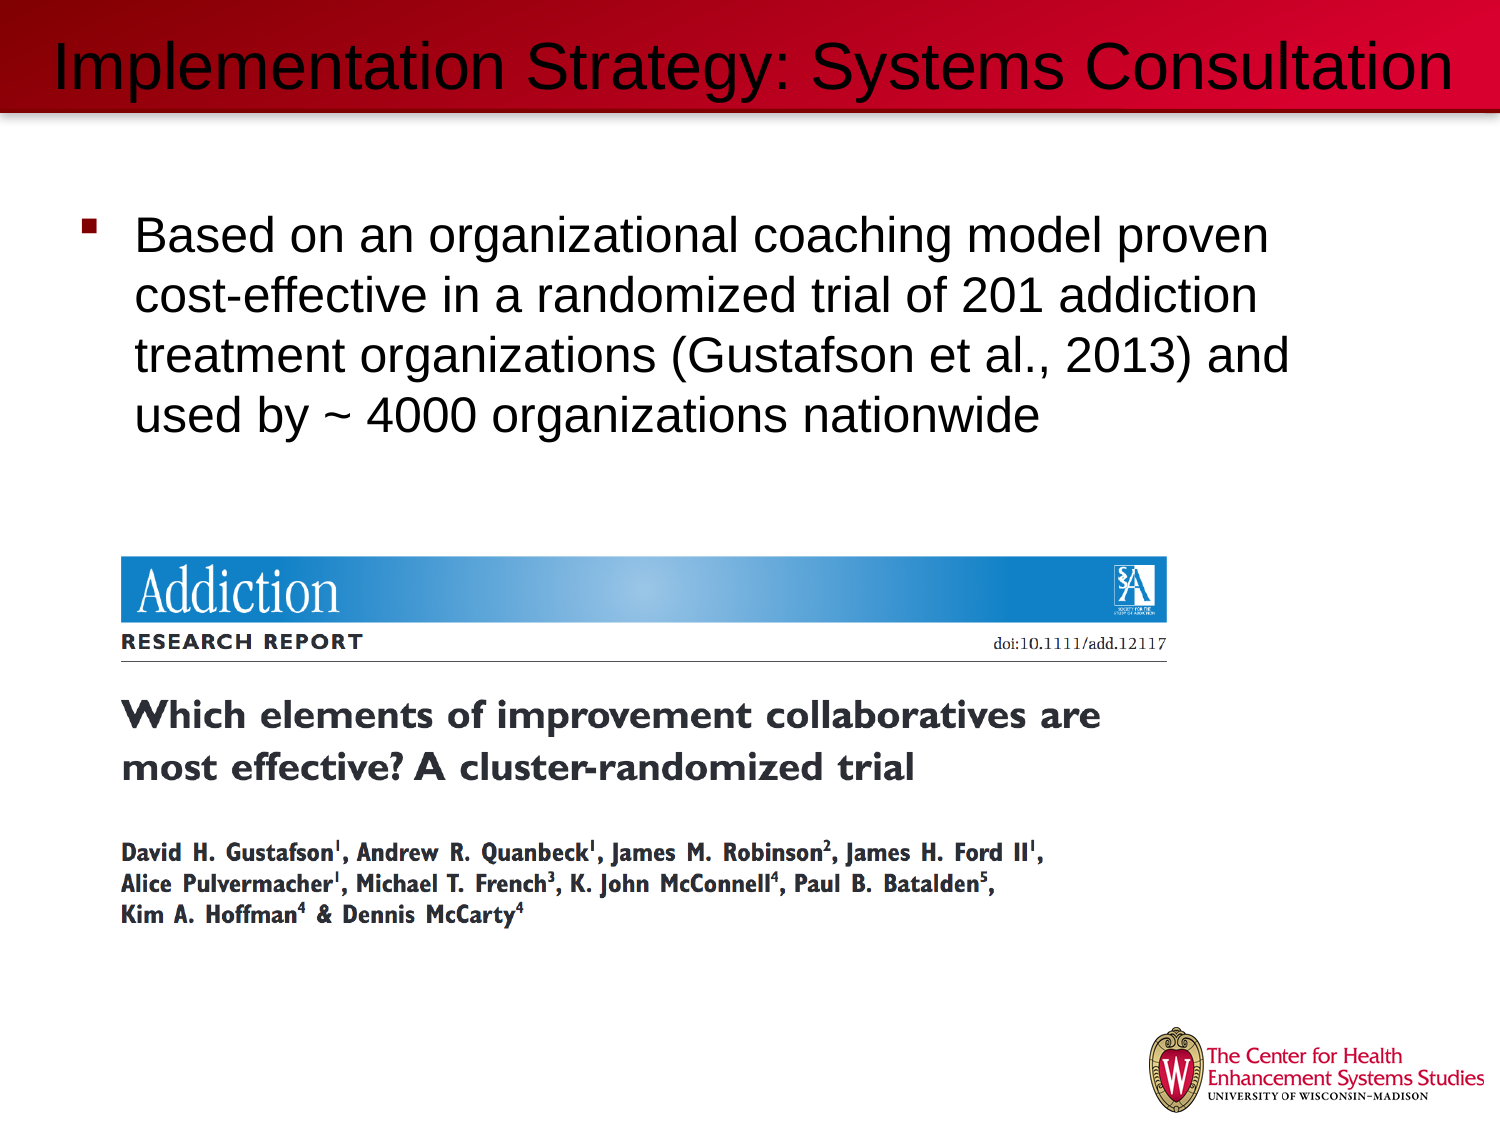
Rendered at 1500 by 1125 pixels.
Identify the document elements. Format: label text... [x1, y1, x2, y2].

list Based on an organizational coaching model proven cost-effective in a randomized trial of 201 addiction treatment organizations (Gustafson et al., 2013) and used by ~ 4000 organizations nationwide [63, 195, 1318, 938]
picture [87, 556, 1182, 939]
picture [1149, 1027, 1484, 1113]
text_box Implementation Strategy: Systems Consultation [37, 15, 1478, 110]
